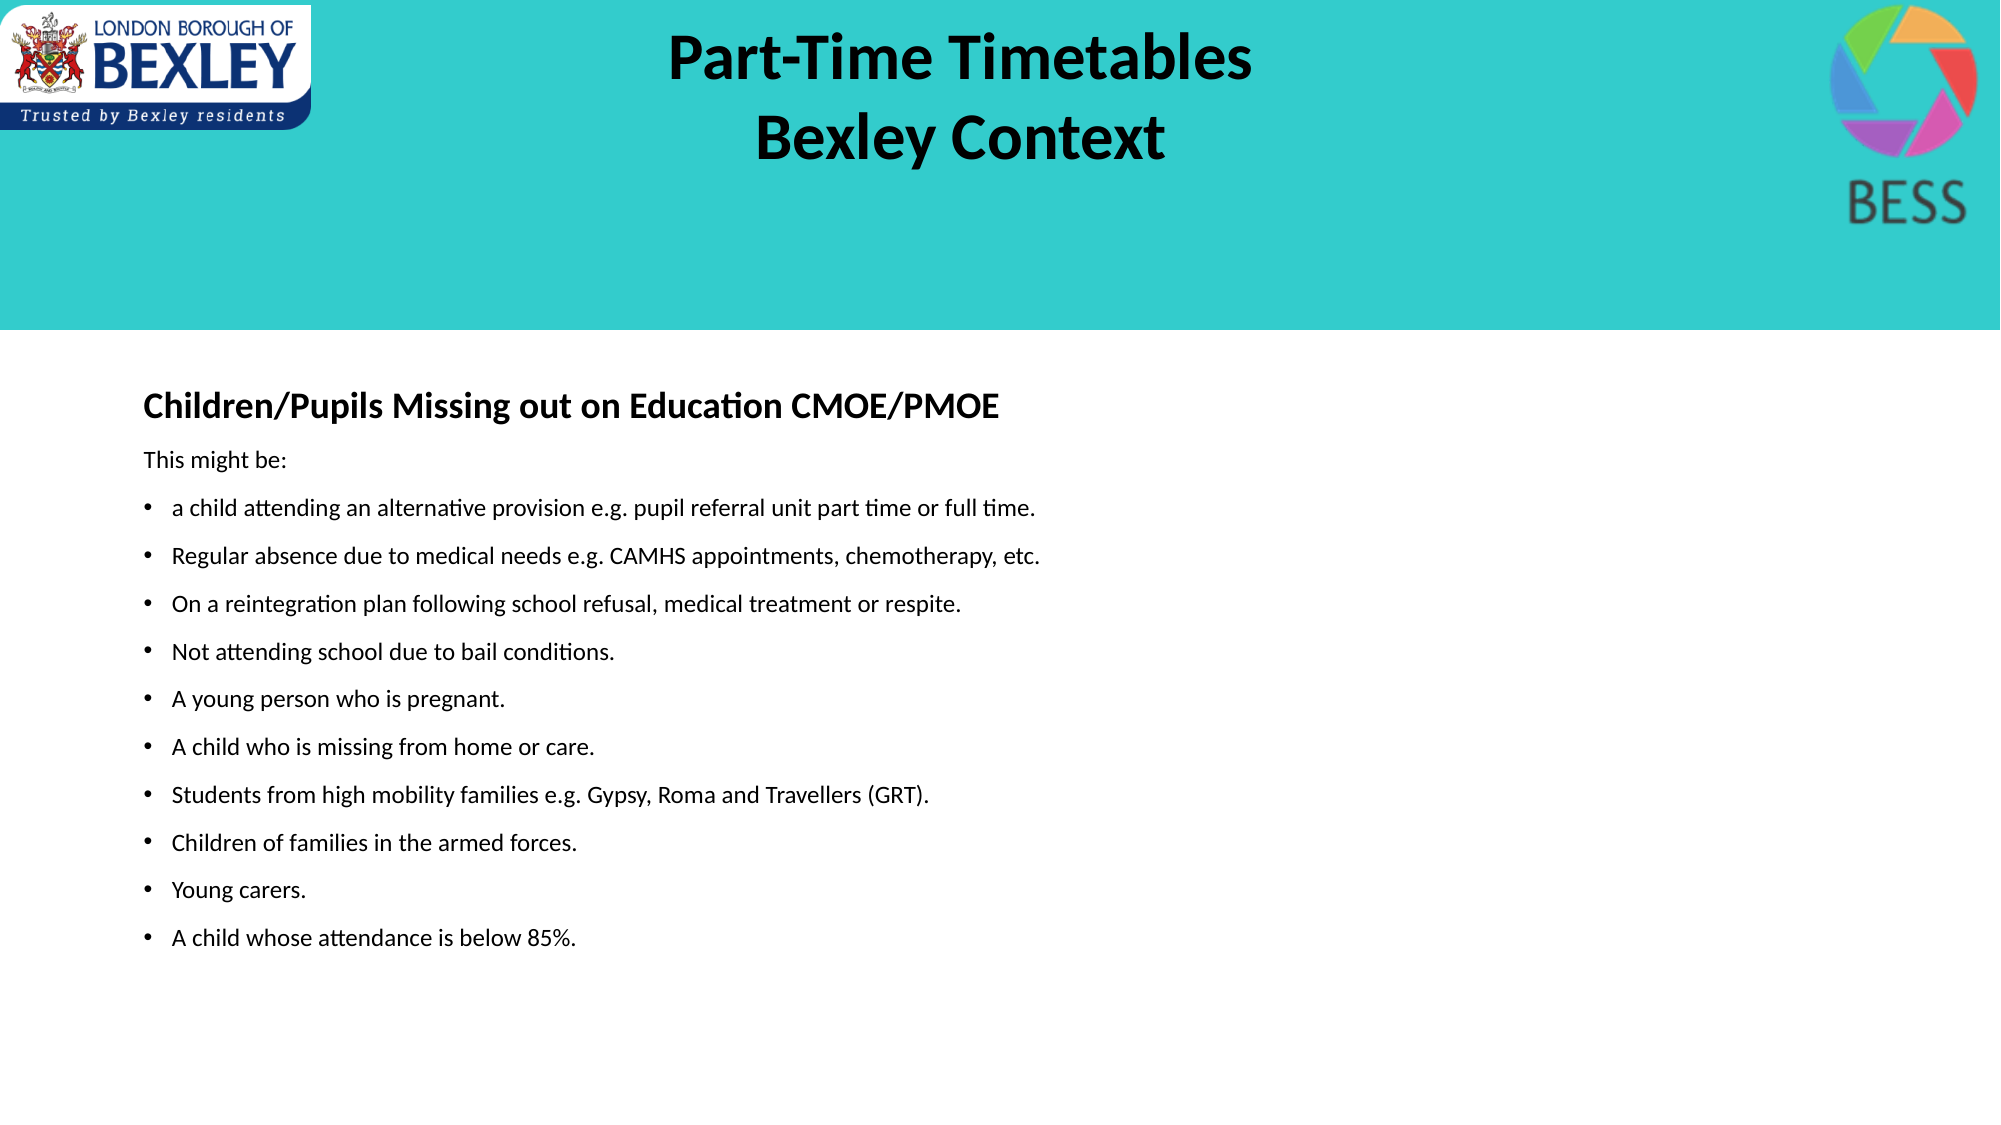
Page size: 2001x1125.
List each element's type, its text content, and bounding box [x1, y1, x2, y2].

picture [0, 0, 2000, 330]
subtitle Children/Pupils Missing out on Education CMOE/PMOE This might be: a child attending an alternative provision e.g. pupil referral unit part time or full time. Regular absence due to medical needs e.g. CAMHS appointments, chemotherapy, etc. On a reintegration plan following school refusal, medical treatment or respite. Not attending school due to bail conditions. A young person who is pregnant. A child who is missing from home or care. Students from high mobility families e.g. Gypsy, Roma and Travellers (GRT). Children of families in the armed forces. Young carers. A child whose attendance is below 85%. [128, 378, 1758, 1125]
